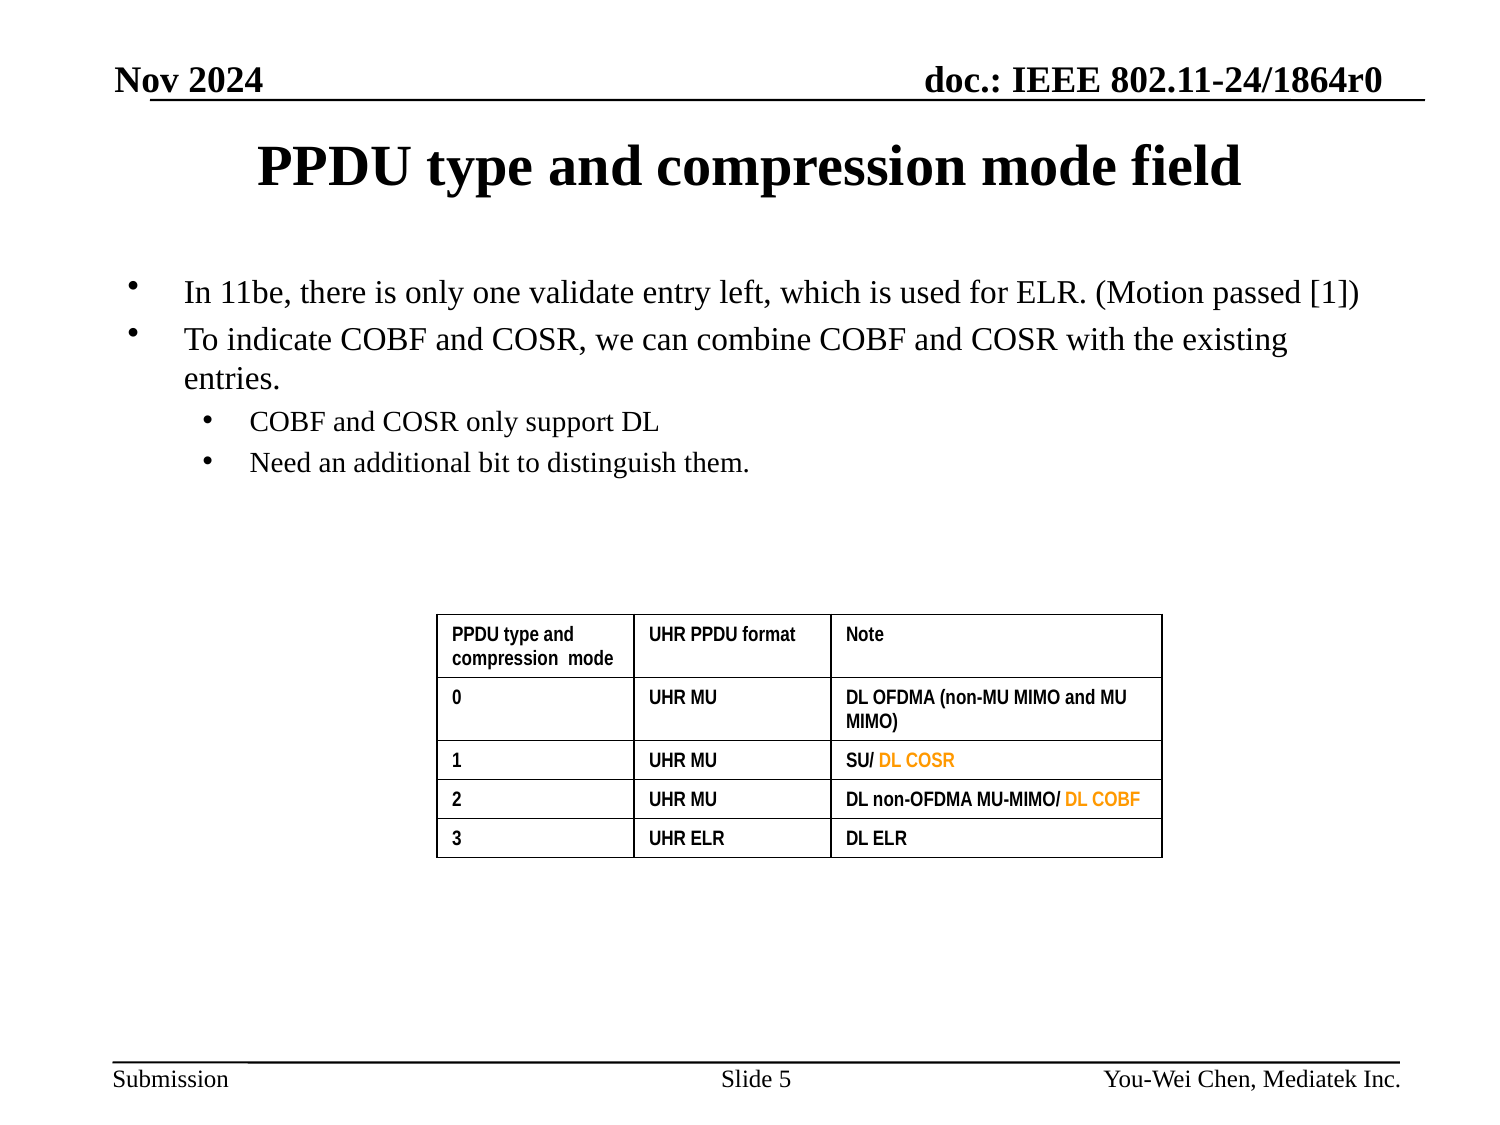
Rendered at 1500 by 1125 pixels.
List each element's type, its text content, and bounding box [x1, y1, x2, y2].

table_cell DL OFDMA (non-MU MIMO and MU MIMO) [832, 678, 1161, 740]
footer You-Wei Chen, Mediatek Inc. [1098, 1061, 1402, 1093]
table_header Note [832, 615, 1161, 677]
table_cell 3 [438, 819, 633, 857]
table_cell UHR MU [635, 780, 830, 818]
table_header UHR PPDU format [635, 615, 830, 677]
table_cell 0 [438, 678, 633, 740]
list In 11be, there is only one validate entry left, which is used for ELR. (Motion passed [1]) To indicate COBF and COSR, we can combine COBF and COSR with the existing entries. COBF and COSR only support DL Need an additional bit to distinguish them. [112, 262, 1388, 1001]
table_cell DL non-OFDMA MU-MIMO/ DL COBF [832, 780, 1161, 818]
table_cell UHR ELR [635, 819, 830, 857]
table_cell 2 [438, 780, 633, 818]
table_cell UHR MU [635, 678, 830, 740]
title PPDU type and compression mode field [112, 112, 1388, 213]
table_cell DL ELR [832, 819, 1161, 857]
table_header PPDU type and compression mode [438, 615, 633, 677]
slide_number Slide 5 [712, 1061, 800, 1093]
table_cell SU/ DL COSR [832, 741, 1161, 779]
table_cell 1 [438, 741, 633, 779]
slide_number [114, 0, 265, 101]
table_cell UHR MU [635, 741, 830, 779]
